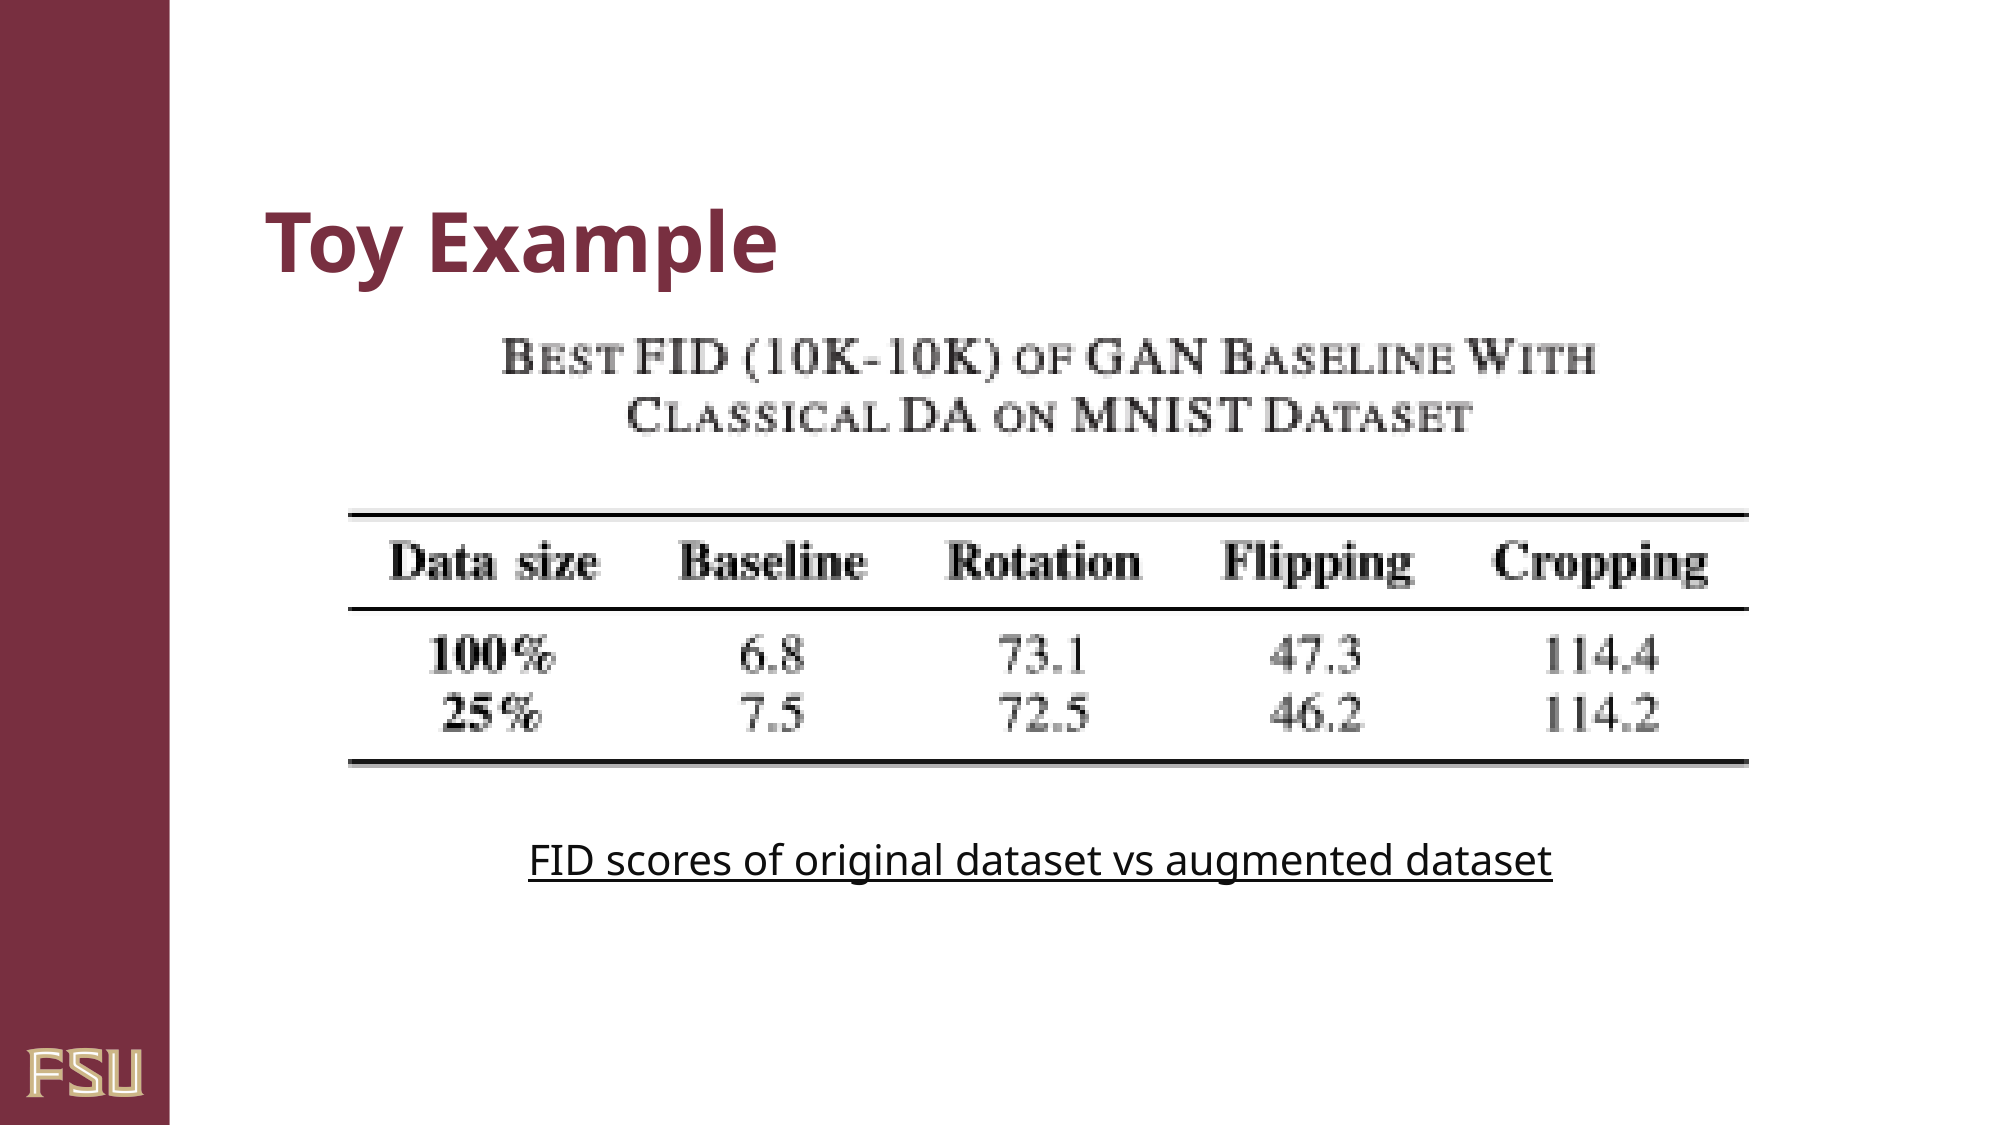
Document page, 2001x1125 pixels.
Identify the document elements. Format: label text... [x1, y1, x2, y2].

picture [5, 1025, 164, 1120]
title Toy Example [249, 184, 1831, 298]
subtitle FID scores of original dataset vs augmented dataset [249, 832, 1831, 893]
picture [267, 311, 1867, 801]
